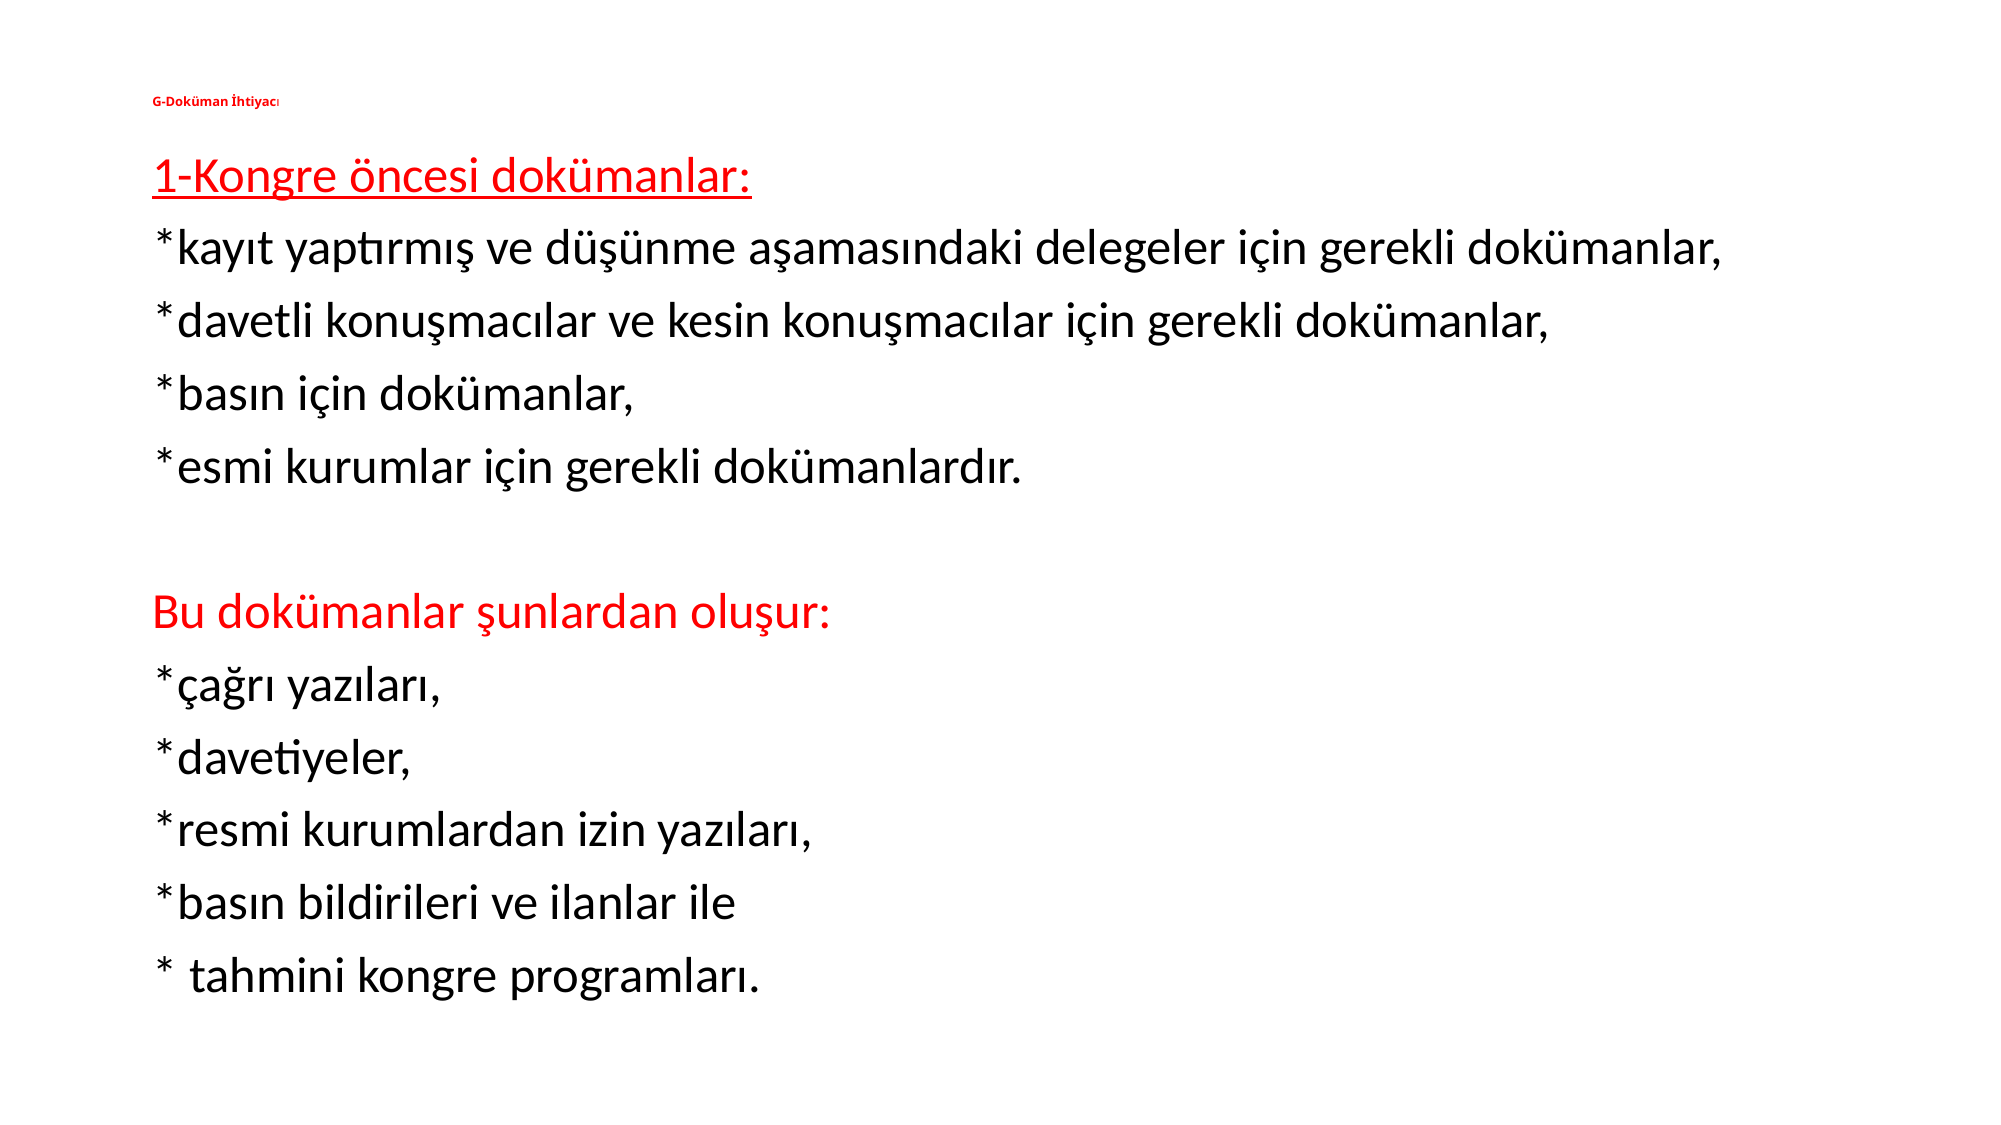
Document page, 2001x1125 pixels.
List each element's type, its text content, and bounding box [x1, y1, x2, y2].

title G-Doküman İhtiyacı [137, 59, 1863, 140]
list 1-Kongre öncesi dokümanlar: *kayıt yaptırmış ve düşünme aşamasındaki delegeler için gerekli dokümanlar, *davetli konuşmacılar ve kesin konuşmacılar için gerekli dokümanlar, *basın için dokümanlar, *esmi kurumlar için gerekli dokümanlardır. Bu dokümanlar şunlardan oluşur: *çağrı yazıları, *davetiyeler, *resmi kurumlardan izin yazıları, *basın bildirileri ve ilanlar ile * tahmini kongre programları. [137, 140, 1863, 1014]
